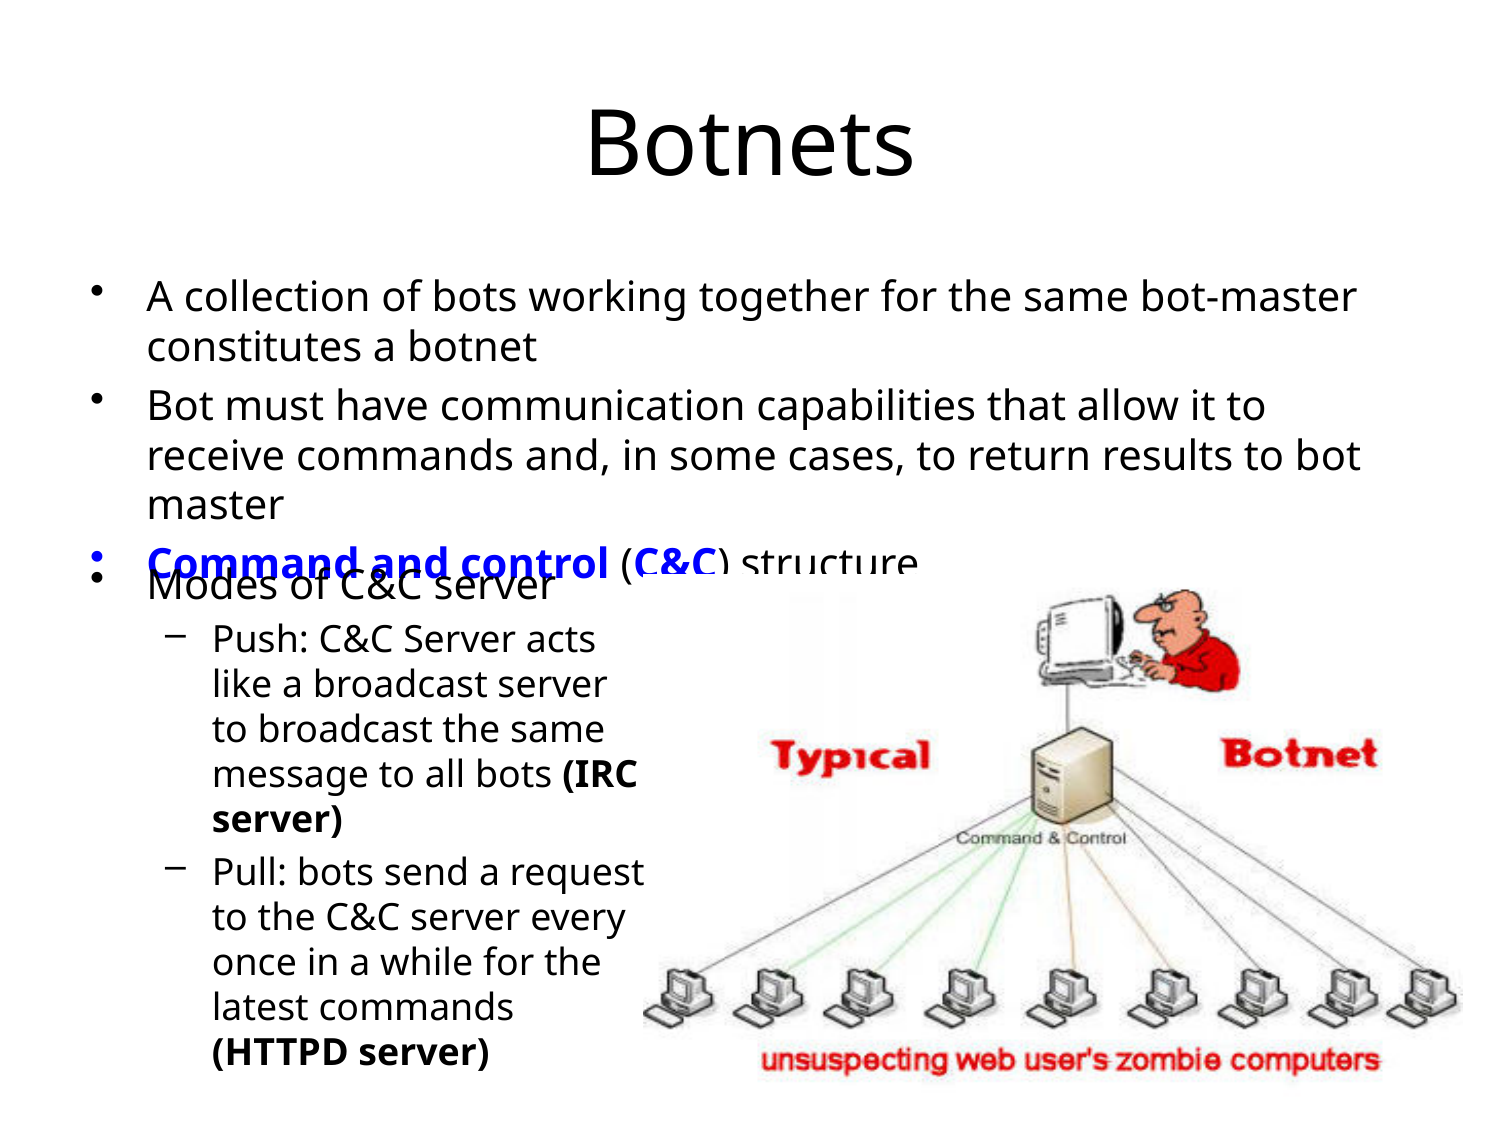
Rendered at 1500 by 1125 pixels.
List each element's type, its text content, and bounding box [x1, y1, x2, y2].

list A collection of bots working together for the same bot-master constitutes a botnet Bot must have communication capabilities that allow it to receive commands and, in some cases, to return results to bot master Command and control (C&C) structure [75, 262, 1425, 573]
title Botnets [75, 45, 1425, 233]
picture [643, 574, 1463, 1101]
text_box Modes of C&C server Push: C&C Server acts like a broadcast server to broadcast the same message to all bots (IRC server) Pull: bots send a request to the C&C server every once in a while for the latest commands (HTTPD server) [74, 549, 663, 1088]
